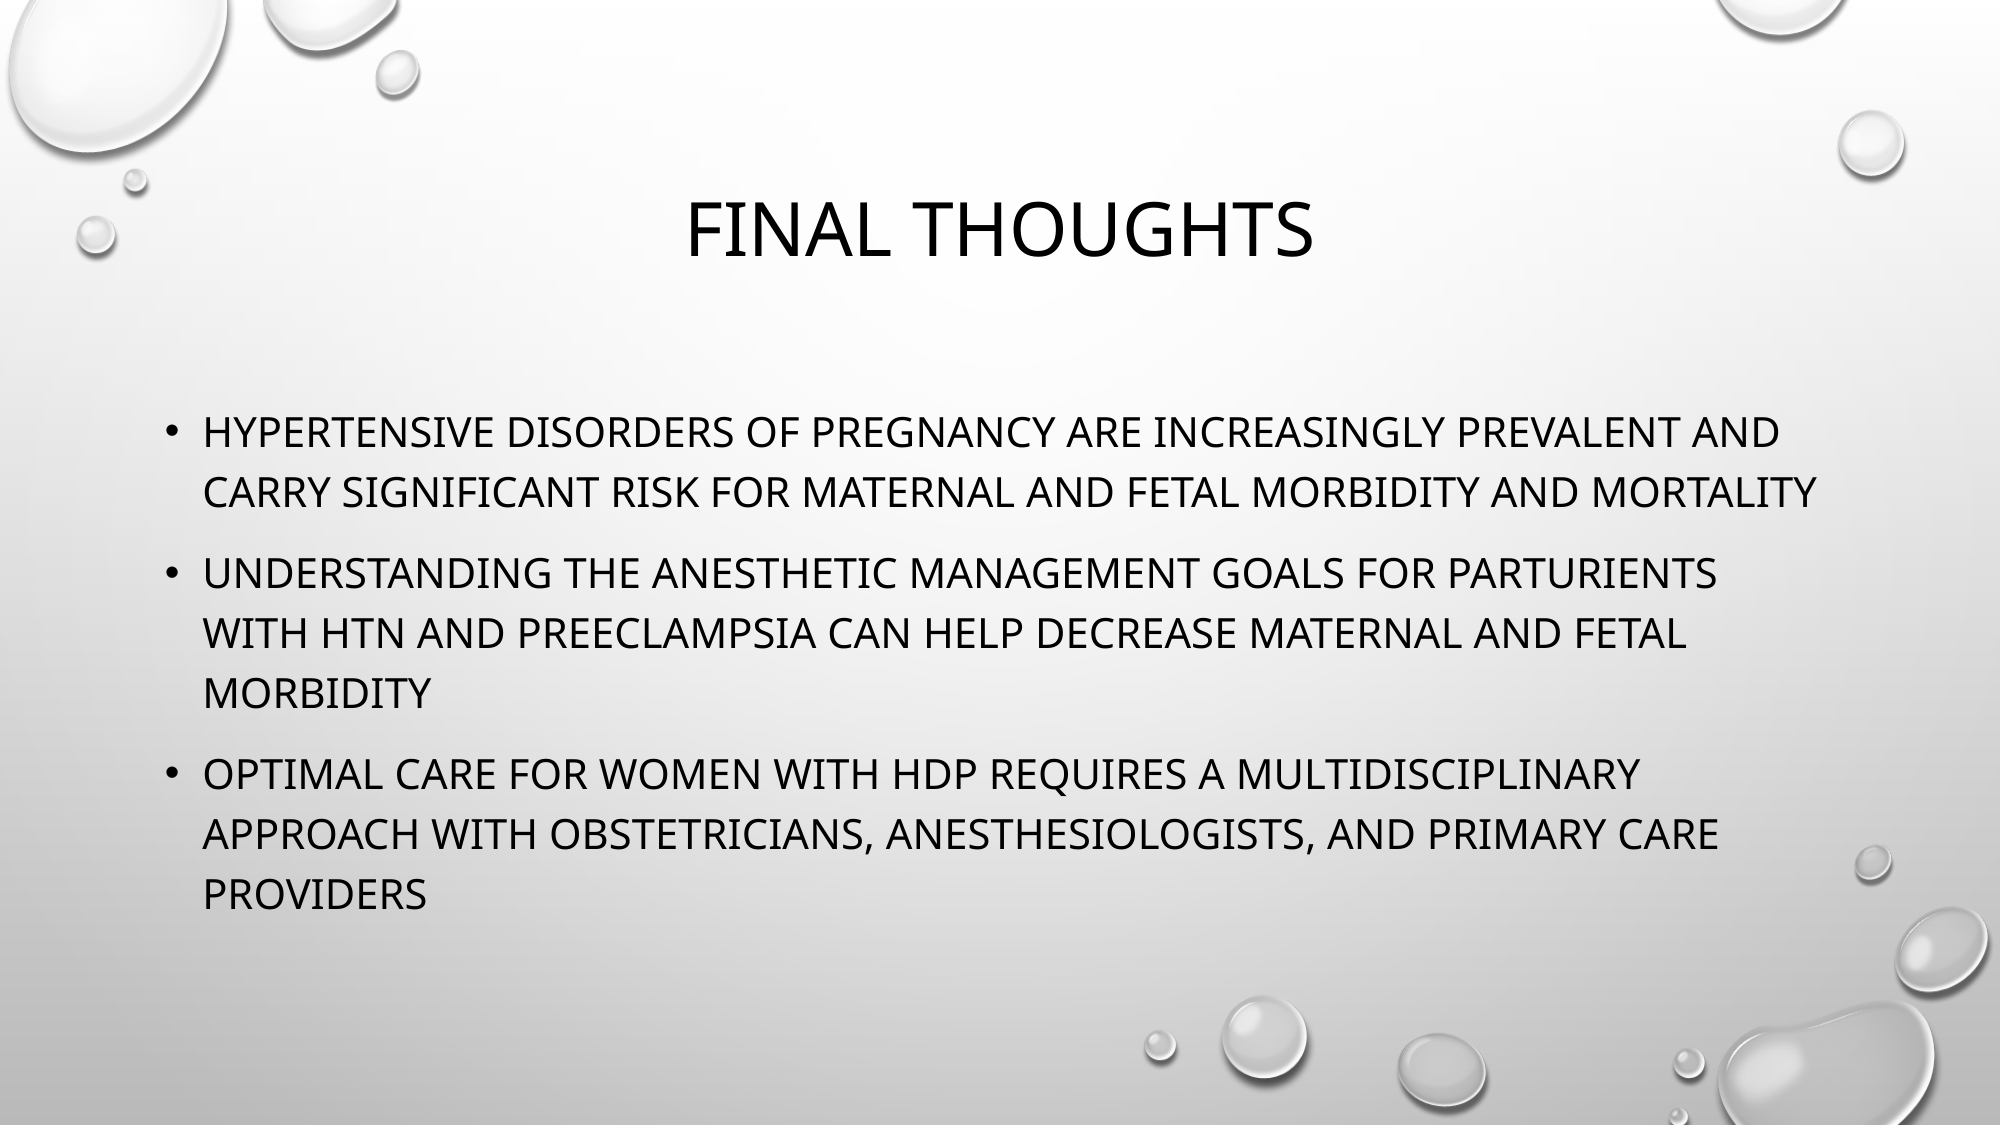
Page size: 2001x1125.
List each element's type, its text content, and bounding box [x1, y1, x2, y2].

picture [0, 0, 2000, 1125]
title Final thoughts [149, 101, 1851, 364]
list Hypertensive disorders of pregnancy are increasingly prevalent and carry significant risk for maternal and fetal morbidity and mortality Understanding the anesthetic management goals for parturients with htn and preeclampsia can help decrease maternal and fetal morbidity Optimal care for women with hdp requires a multidisciplinary approach with obstetricians, anesthesiologists, and primary care providers [149, 388, 1850, 950]
